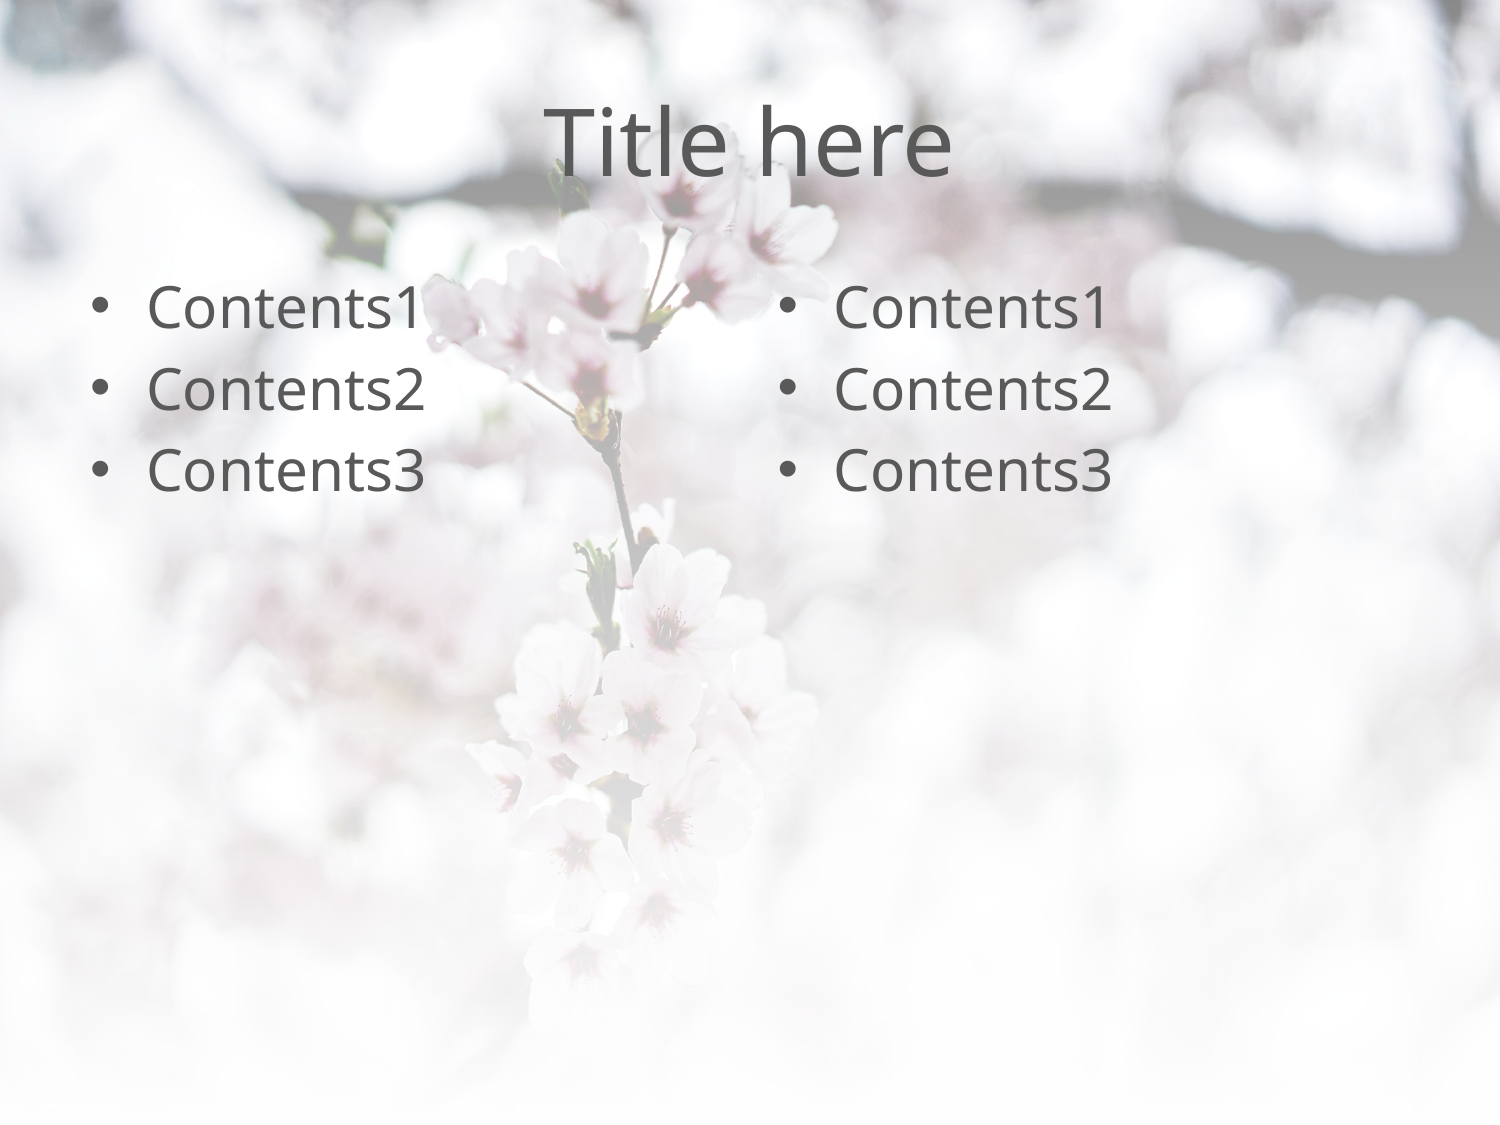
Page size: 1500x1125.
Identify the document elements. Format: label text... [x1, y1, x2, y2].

text_box [0, 0, 1500, 1125]
title Title here [75, 45, 1425, 233]
list Contents1 Contents2 Contents3 [75, 262, 738, 1005]
list Contents1 Contents2 Contents3 [762, 262, 1425, 1005]
